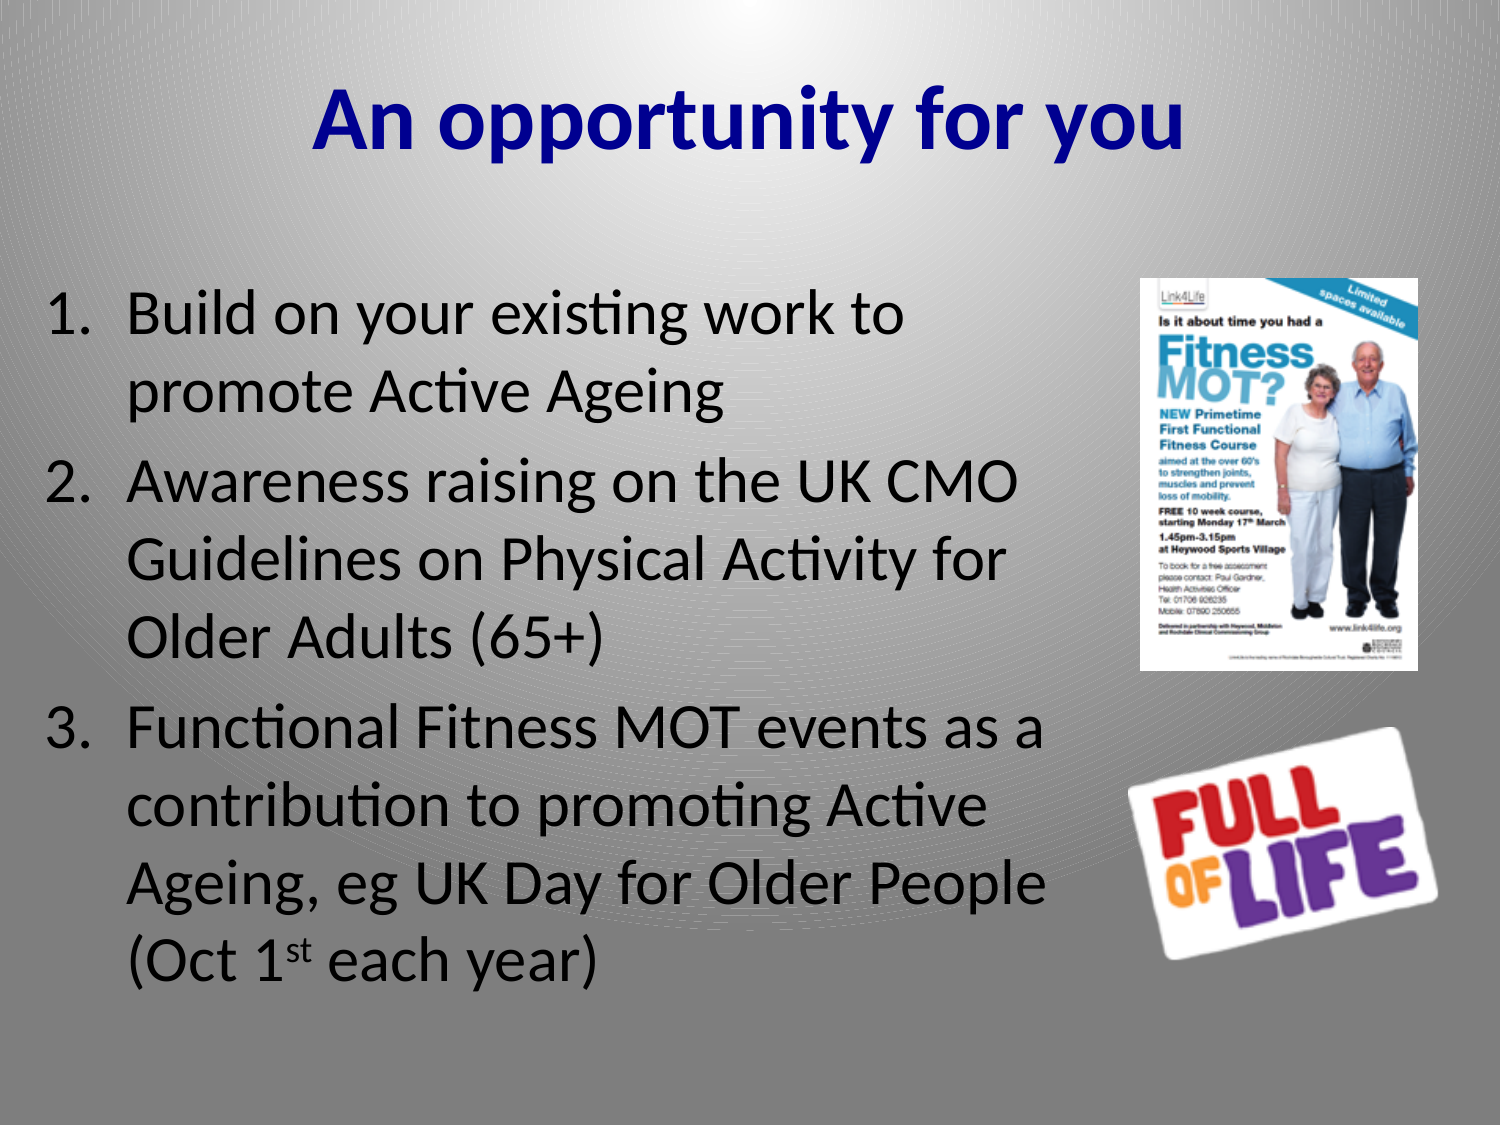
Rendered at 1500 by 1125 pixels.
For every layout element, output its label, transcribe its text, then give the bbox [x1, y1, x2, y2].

picture [1104, 278, 1454, 671]
list Build on your existing work to promote Active Ageing Awareness raising on the UK CMO Guidelines on Physical Activity for Older Adults (65+) Functional Fitness MOT events as a contribution to promoting Active Ageing, eg UK Day for Older People (Oct 1st each year) [29, 262, 1093, 1005]
title An opportunity for you [75, 19, 1425, 207]
picture [1127, 727, 1441, 963]
